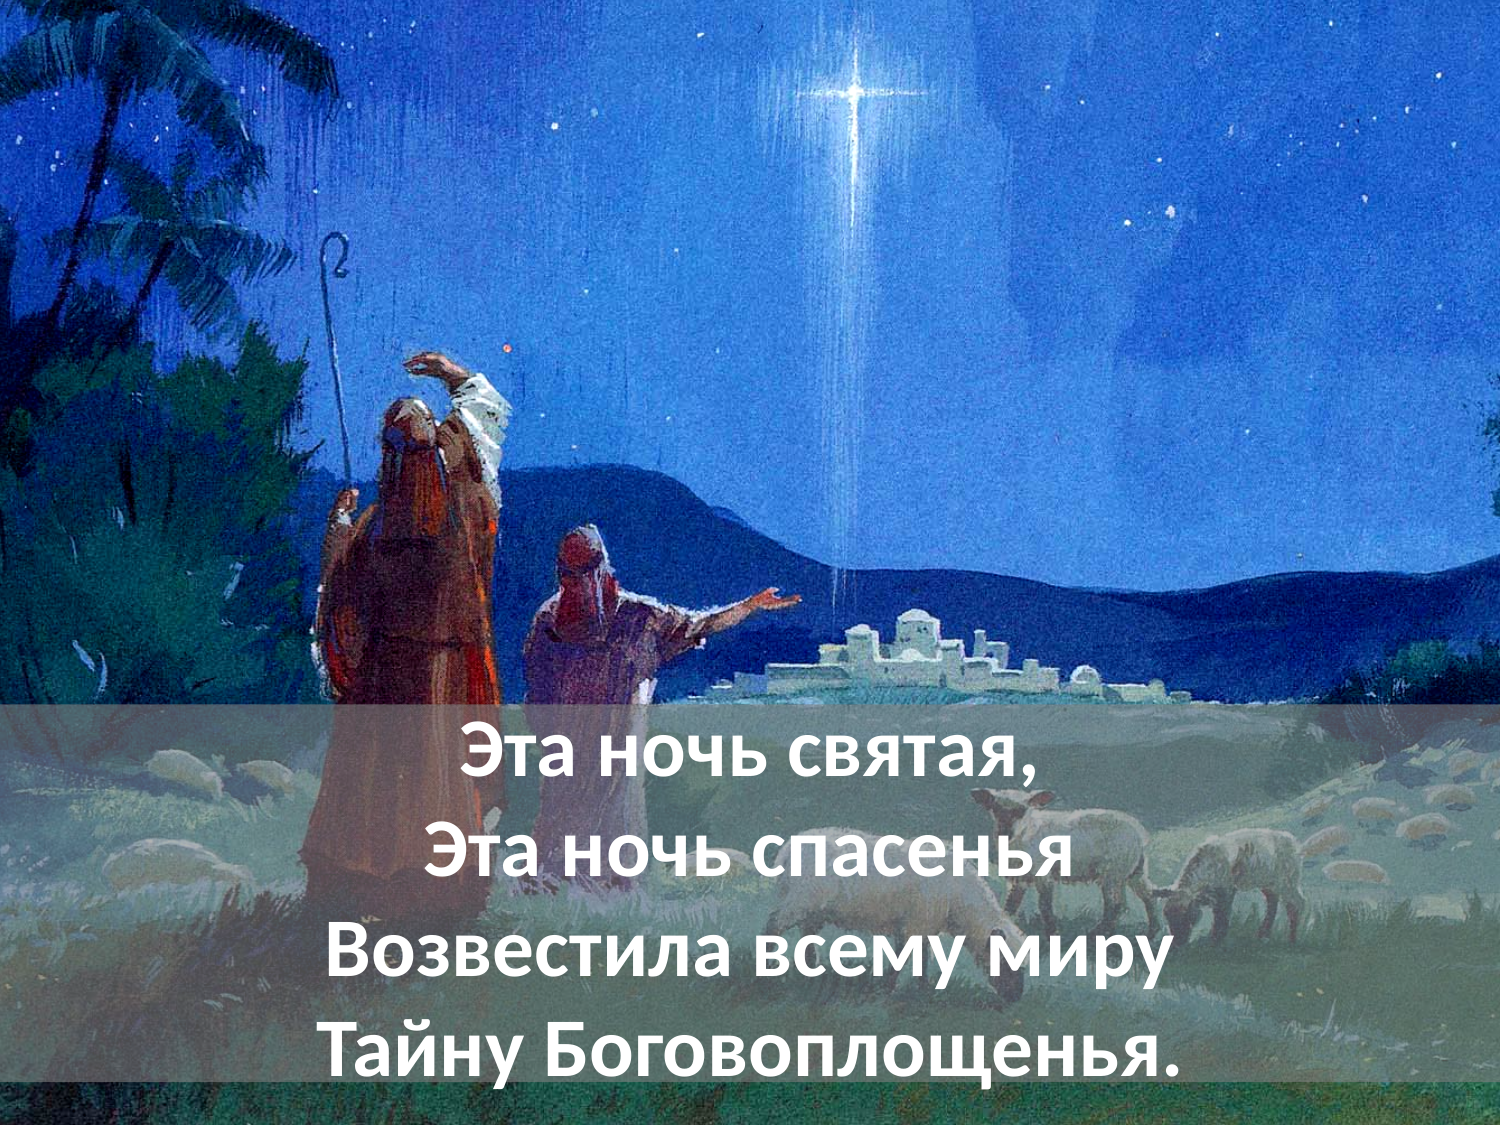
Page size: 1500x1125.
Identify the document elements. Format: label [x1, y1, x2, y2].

list [0, 0, 1500, 1125]
